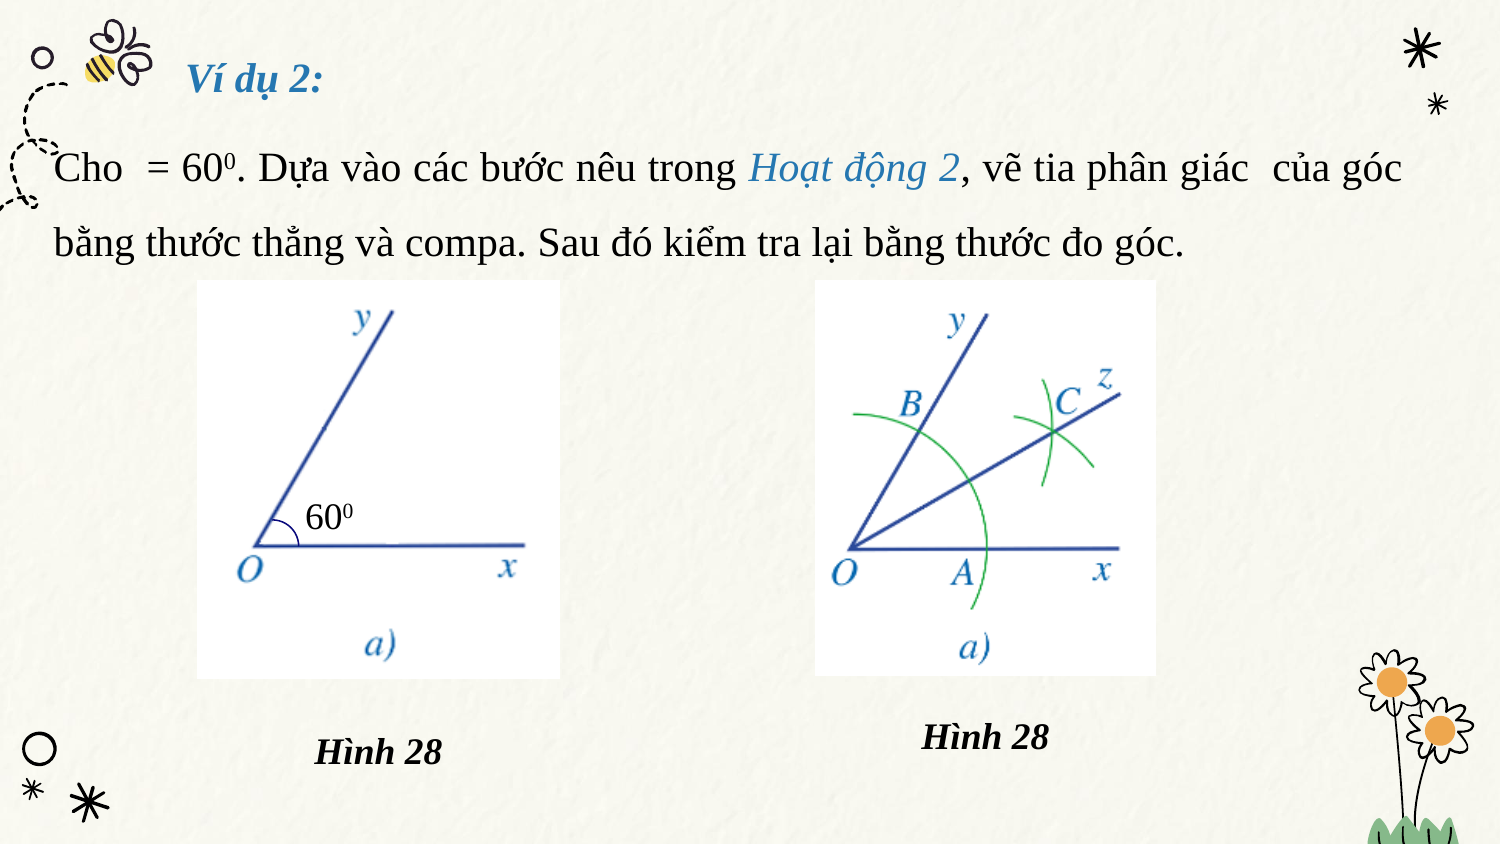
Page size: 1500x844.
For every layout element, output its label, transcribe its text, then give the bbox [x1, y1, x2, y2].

picture [1395, 686, 1417, 713]
picture [0, 0, 1500, 844]
text_box Ví dụ 2: [170, 43, 340, 109]
picture [1436, 733, 1466, 761]
picture [1361, 652, 1423, 713]
text_box Hình 28 [299, 697, 458, 780]
text_box Hình 28 [906, 685, 1065, 765]
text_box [196, 279, 560, 679]
picture [1397, 705, 1425, 822]
picture [1409, 699, 1471, 756]
